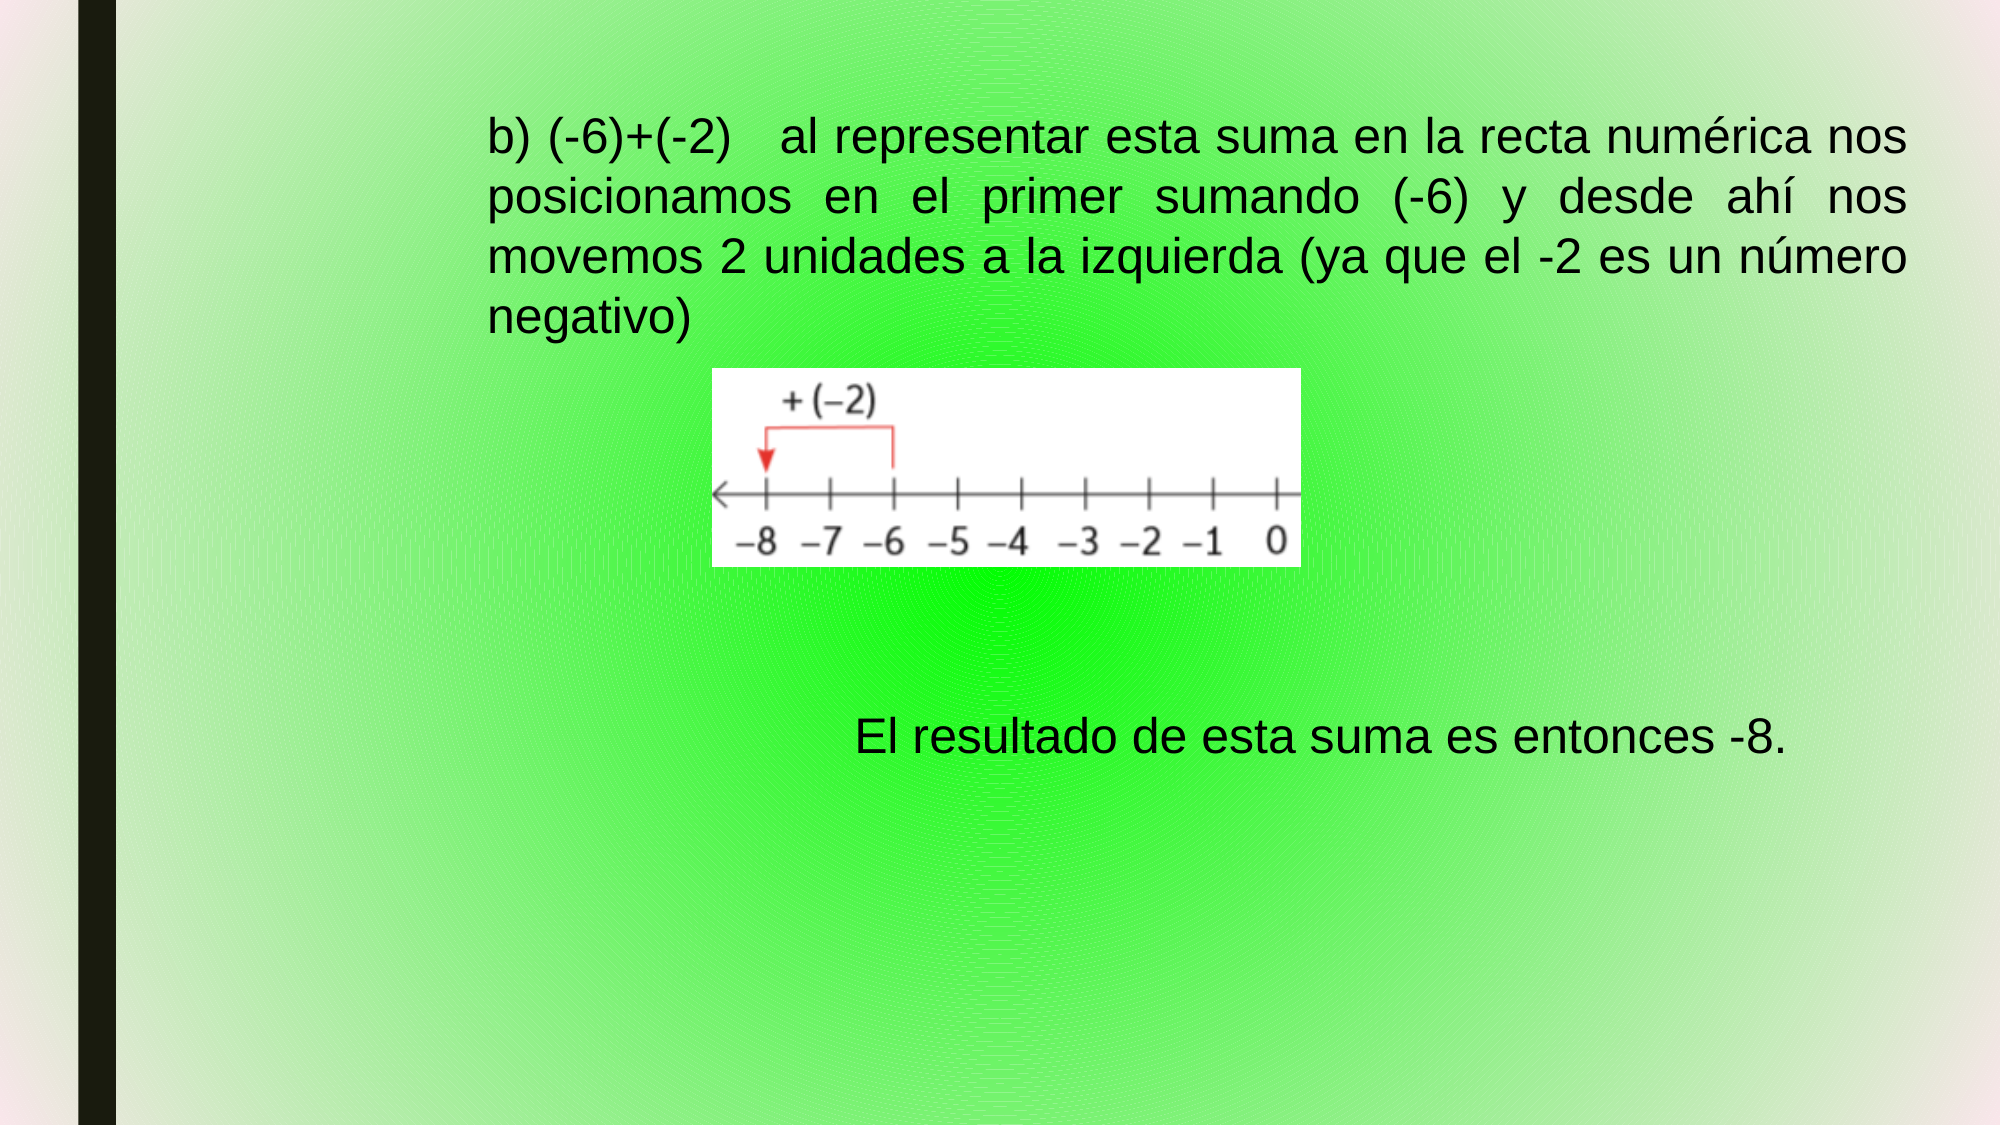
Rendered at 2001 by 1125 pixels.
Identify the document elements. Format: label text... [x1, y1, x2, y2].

text_box b) (-6)+(-2) al representar esta suma en la recta numérica nos posicionamos en el primer sumando (-6) y desde ahí nos movemos 2 unidades a la izquierda (ya que el -2 es un número negativo) El resultado de esta suma es entonces -8. [89, 96, 1924, 892]
picture [711, 368, 1301, 567]
